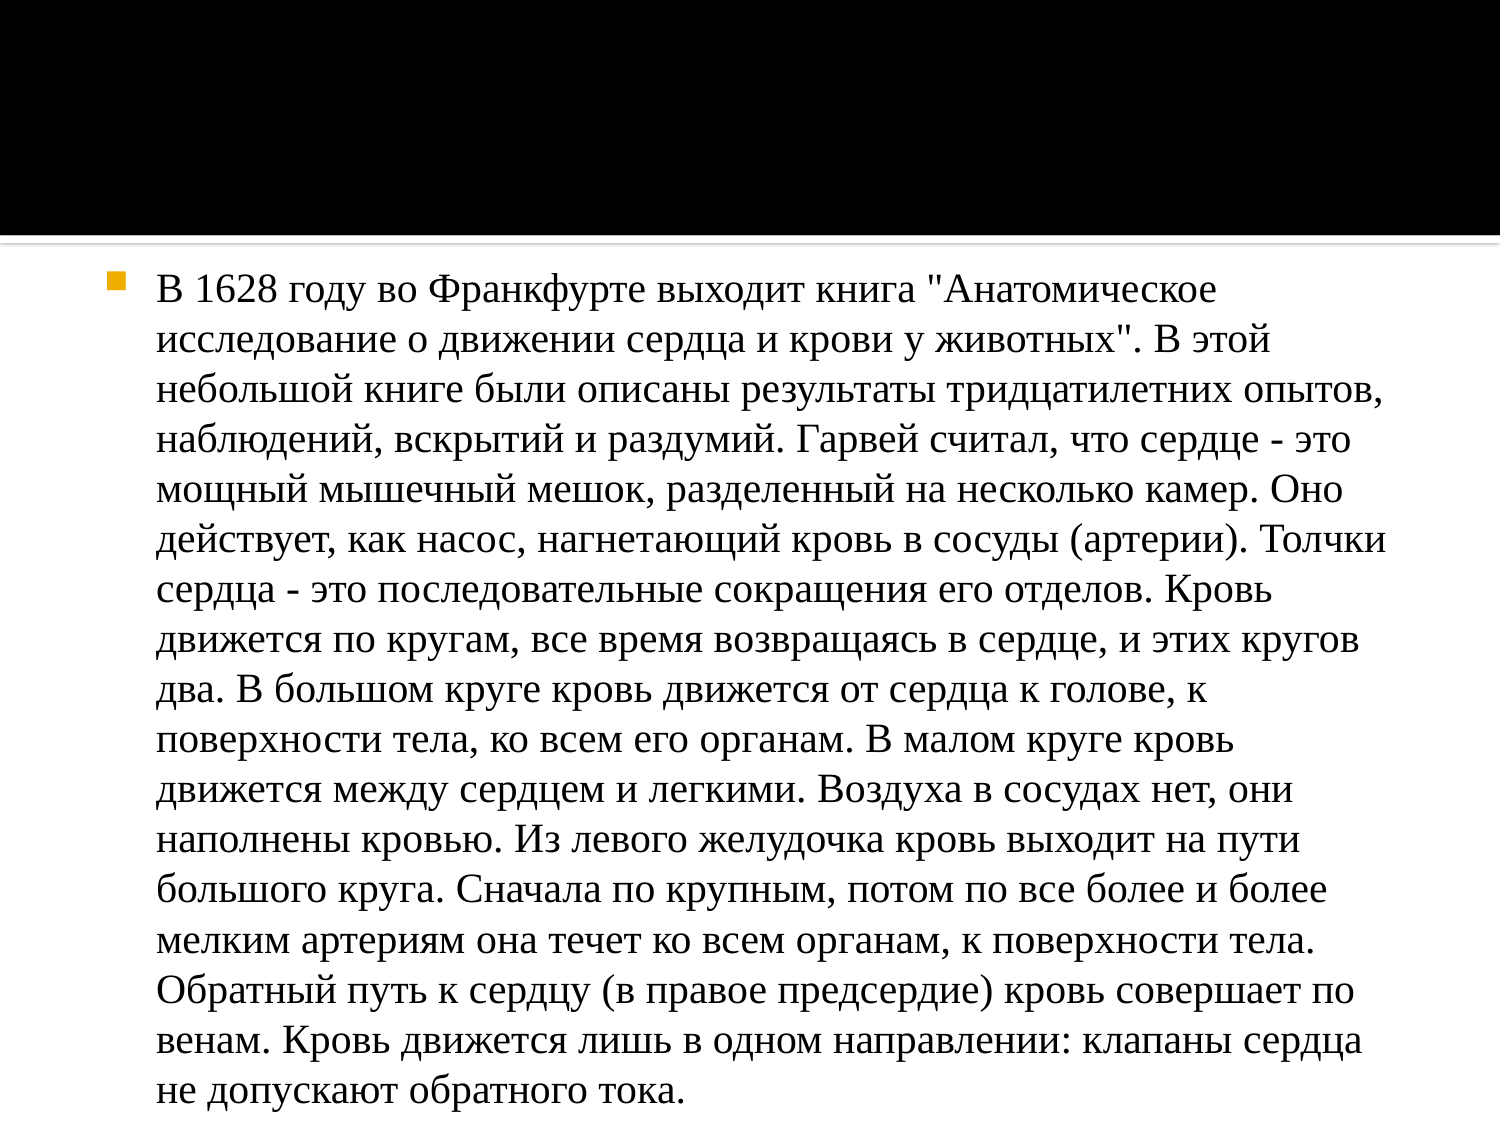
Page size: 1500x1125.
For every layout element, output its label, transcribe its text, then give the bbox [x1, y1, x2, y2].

list В 1628 году во Франкфурте выходит книга "Анатомическое исследование о движении сердца и крови у животных". В этой небольшой книге были описаны результаты тридцатилетних опытов, наблюдений, вскрытий и раздумий. Гарвей считал, что сердце - это мощный мышечный мешок, разделенный на несколько камер. Оно действует, как насос, нагнетающий кровь в сосуды (артерии). Толчки сердца - это последовательные сокращения его отделов. Кровь движется по кругам, все время возвращаясь в сердце, и этих кругов два. В большом круге кровь движется от сердца к голове, к поверхности тела, ко всем его органам. В малом круге кровь движется между сердцем и легкими. Воздуха в сосудах нет, они наполнены кровью. Из левого желудочка кровь выходит на пути большого круга. Сначала по крупным, потом по все более и более мелким артериям она течет ко всем органам, к поверхности тела. Обратный путь к сердцу (в правое предсердие) кровь совершает по венам. Кровь движется лишь в одном направлении: клапаны сердца не допускают обратного тока. [75, 246, 1425, 1005]
